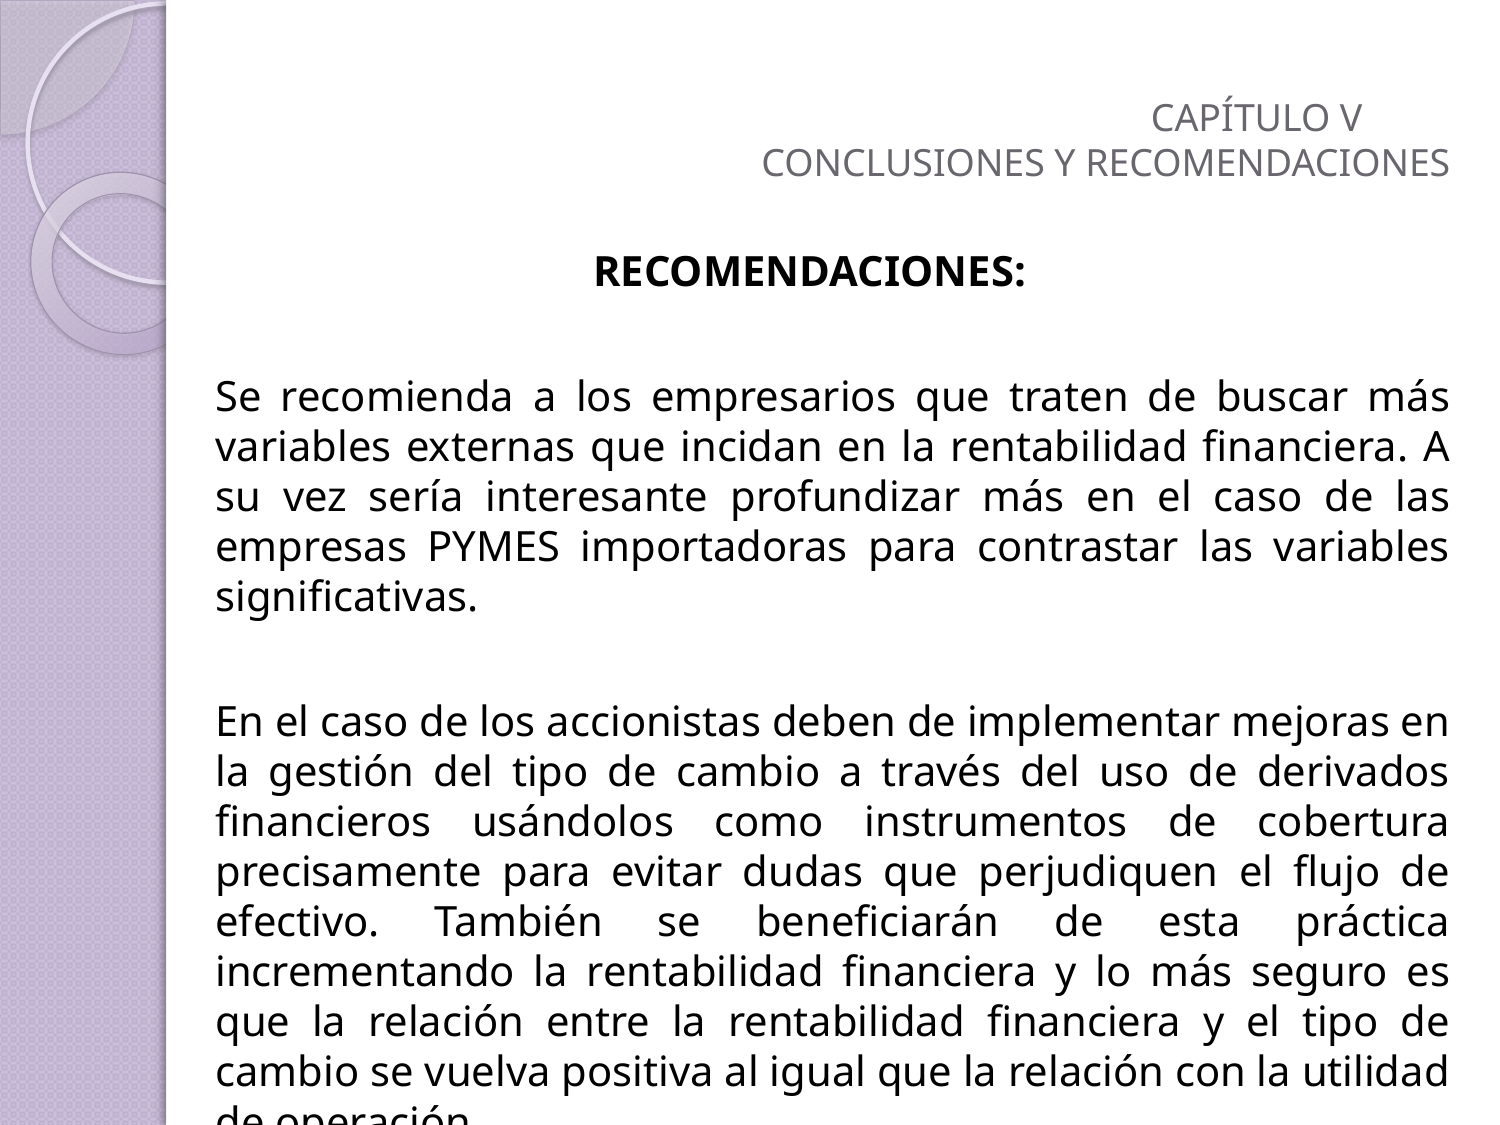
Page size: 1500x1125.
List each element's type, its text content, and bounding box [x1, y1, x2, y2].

title CAPÍTULO V CONCLUSIONES Y RECOMENDACIONES [235, 45, 1466, 233]
list RECOMENDACIONES: Se recomienda a los empresarios que traten de buscar más variables externas que incidan en la rentabilidad financiera. A su vez sería interesante profundizar más en el caso de las empresas PYMES importadoras para contrastar las variables significativas. En el caso de los accionistas deben de implementar mejoras en la gestión del tipo de cambio a través del uso de derivados financieros usándolos como instrumentos de cobertura precisamente para evitar dudas que perjudiquen el flujo de efectivo. También se beneficiarán de esta práctica incrementando la rentabilidad financiera y lo más seguro es que la relación entre la rentabilidad financiera y el tipo de cambio se vuelva positiva al igual que la relación con la utilidad de operación. [140, 237, 1466, 1090]
